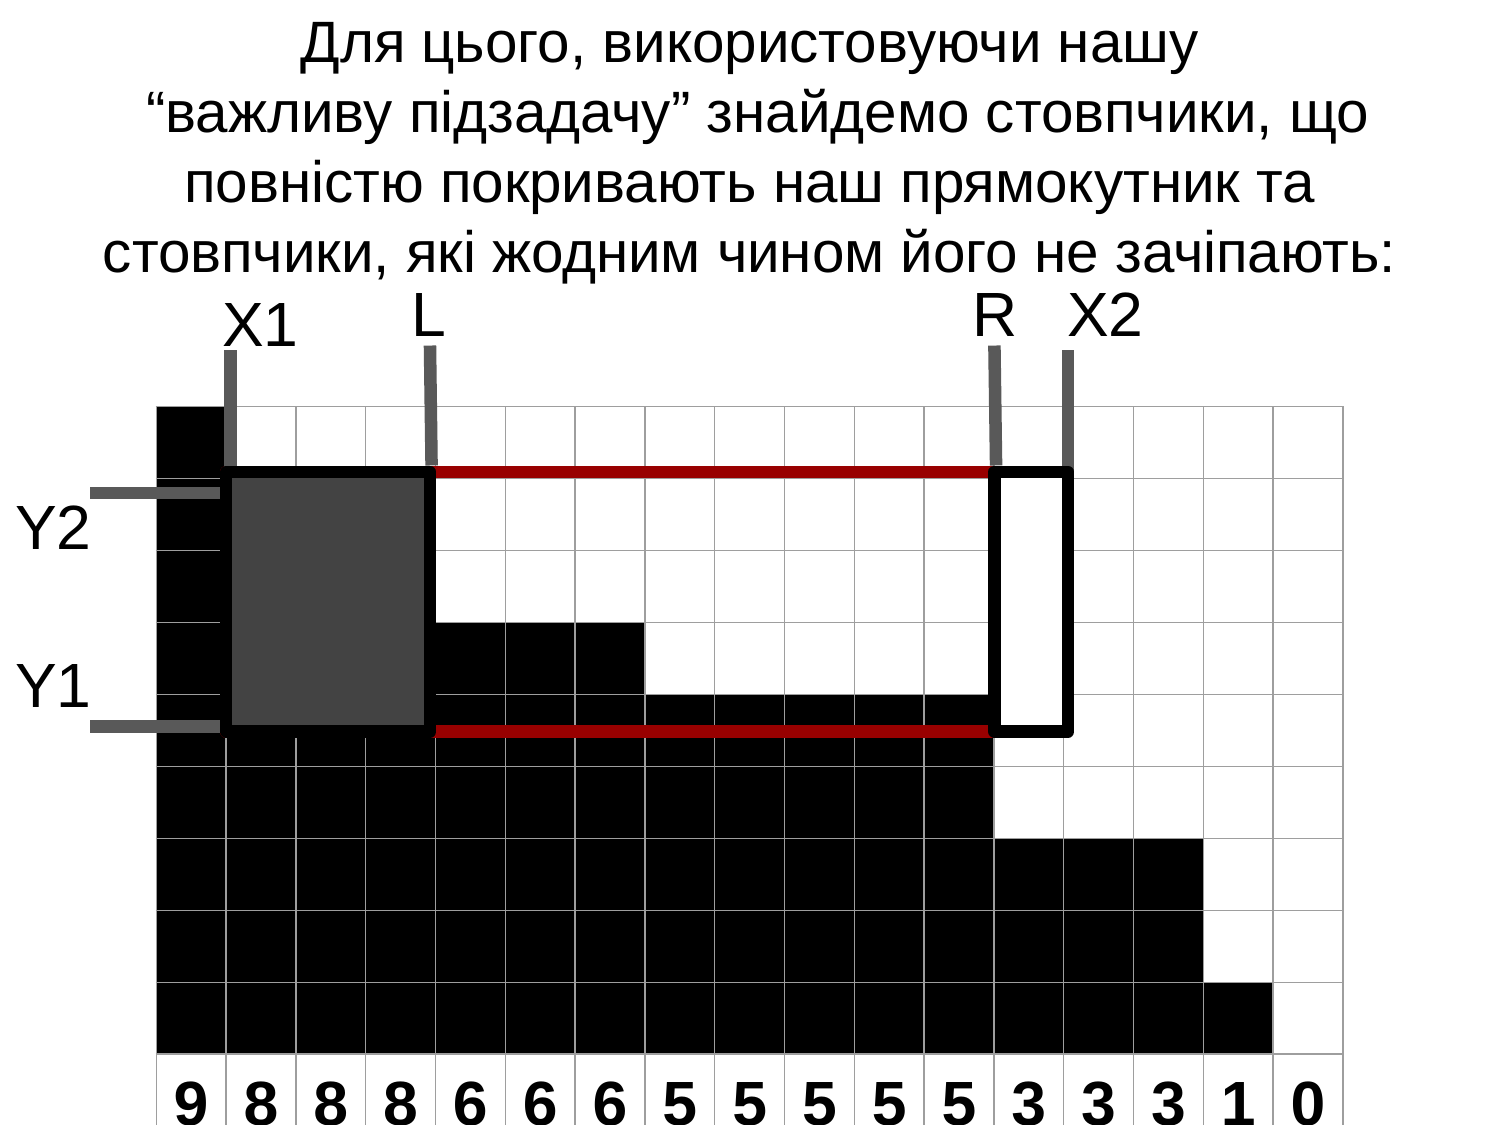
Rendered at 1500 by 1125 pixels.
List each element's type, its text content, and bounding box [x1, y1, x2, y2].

text_box [226, 471, 430, 732]
table_cell [785, 732, 854, 766]
table_cell [995, 732, 1063, 766]
table_cell [1204, 551, 1272, 622]
table_cell [297, 732, 365, 766]
table_cell [436, 911, 505, 982]
table_cell 5 [646, 1055, 714, 1125]
table_cell [506, 911, 574, 982]
table_cell [576, 732, 644, 766]
table_header [157, 407, 224, 478]
table_cell [1134, 623, 1203, 694]
table_header [925, 407, 991, 471]
table_cell [715, 911, 784, 982]
table_header [436, 407, 505, 471]
text_box R [957, 258, 1079, 361]
table_cell [646, 767, 714, 838]
table_cell [715, 983, 784, 1053]
table_cell [855, 732, 923, 766]
table_cell [925, 839, 993, 910]
table_cell 0 [1274, 1055, 1342, 1125]
table_cell [157, 839, 225, 910]
table_cell [576, 767, 644, 838]
table_cell [1204, 623, 1272, 694]
table_cell [506, 983, 574, 1053]
table_header [366, 407, 426, 471]
table_cell [855, 767, 923, 838]
table_cell 8 [366, 1055, 435, 1125]
table_cell [785, 767, 854, 838]
table_cell [576, 983, 644, 1053]
table_cell [366, 911, 435, 982]
table_cell 5 [925, 1055, 993, 1125]
table_cell 9 [157, 1055, 225, 1125]
table_cell [1274, 623, 1342, 694]
table_cell [297, 767, 365, 838]
table_cell [157, 695, 225, 720]
table_cell [297, 983, 365, 1053]
table_cell 3 [1134, 1055, 1203, 1125]
text_box Y2 [0, 471, 122, 574]
table_cell [506, 767, 574, 838]
table_cell [576, 911, 644, 982]
table_cell [157, 479, 224, 487]
table_cell [1068, 479, 1133, 550]
table_header [646, 407, 714, 471]
table_cell [297, 911, 365, 982]
table_cell [157, 623, 225, 694]
table_cell [157, 551, 225, 622]
table_cell [1064, 695, 1133, 766]
table_cell [785, 839, 854, 910]
table_cell [925, 767, 993, 838]
table_cell [436, 983, 505, 1053]
table_cell [297, 839, 365, 910]
table_header [506, 407, 574, 471]
text_box Y1 [0, 630, 122, 732]
table_cell [785, 911, 854, 982]
title Для цього, використовуючи нашу “важливу підзадачу” знайдемо стовпчики, що повністю покривають наш прямокутник та стовпчики, які жодним чином його не зачіпають: [51, 0, 1449, 93]
table_cell [785, 983, 854, 1053]
table_cell [1204, 767, 1272, 838]
table_cell [1274, 479, 1342, 550]
table_header [1274, 407, 1342, 478]
table_cell [1134, 983, 1203, 1053]
table_cell 6 [576, 1055, 644, 1125]
table_cell [1274, 983, 1342, 1053]
table_cell [1064, 983, 1133, 1053]
text_box [994, 471, 1068, 732]
table_cell [1204, 695, 1272, 766]
table_header [715, 407, 784, 471]
table_cell [1204, 479, 1272, 550]
table_cell [1274, 839, 1342, 910]
table_cell [1204, 911, 1272, 982]
table_cell 5 [785, 1055, 854, 1125]
table_cell [855, 983, 923, 1053]
table_cell [157, 735, 225, 766]
table_cell [1068, 623, 1133, 694]
table_cell 8 [297, 1055, 365, 1125]
table_cell [157, 500, 225, 550]
table_header [785, 407, 854, 471]
table_header [1000, 407, 1062, 471]
table_cell [366, 732, 435, 766]
table_cell 8 [227, 1055, 295, 1125]
table_cell [925, 911, 993, 982]
table_cell [715, 767, 784, 838]
table_cell [925, 732, 993, 766]
table_cell [646, 983, 714, 1053]
table_cell [995, 911, 1063, 982]
table_cell [1274, 551, 1342, 622]
text_box Х2 [1079, 258, 1174, 361]
table_cell [715, 732, 784, 766]
table_cell [925, 983, 993, 1053]
table_cell [995, 767, 1063, 838]
table_cell [1274, 695, 1342, 766]
table_cell [1134, 839, 1203, 910]
table_cell [506, 732, 574, 766]
table_cell [366, 983, 435, 1053]
table_cell [995, 983, 1063, 1053]
table_cell 6 [436, 1055, 505, 1125]
table_cell [1204, 983, 1272, 1053]
table_cell [1134, 695, 1203, 766]
table_cell [227, 983, 295, 1053]
table_header [576, 407, 644, 471]
table_cell [995, 839, 1063, 910]
table_cell [715, 839, 784, 910]
table_cell [1134, 479, 1203, 550]
table_cell [227, 839, 295, 910]
table_cell [646, 911, 714, 982]
table_header [1204, 407, 1272, 478]
table_cell [227, 911, 295, 982]
table_cell 6 [506, 1055, 574, 1125]
table_cell [506, 839, 574, 910]
table_cell [576, 839, 644, 910]
table_cell [1204, 839, 1272, 910]
table_cell [1274, 911, 1342, 982]
table_cell [1064, 839, 1133, 910]
table_cell [855, 911, 923, 982]
table_cell [227, 732, 295, 766]
table_cell [366, 767, 435, 838]
table_cell 1 [1204, 1055, 1272, 1125]
table_cell [646, 839, 714, 910]
text_box Х1 [207, 269, 329, 371]
table_header [855, 407, 923, 471]
table_header [297, 407, 365, 471]
table_cell [436, 767, 505, 838]
table_cell [1134, 911, 1203, 982]
table_cell [1134, 551, 1203, 622]
table_cell [646, 732, 714, 766]
table_cell [1068, 551, 1133, 622]
table_header [237, 407, 295, 471]
table_cell [157, 983, 225, 1053]
text_box [430, 471, 994, 732]
text_box L [396, 258, 518, 361]
table_cell [436, 839, 505, 910]
table_cell [1064, 767, 1133, 838]
table_cell [227, 767, 295, 838]
table_cell [157, 911, 225, 982]
table_cell 3 [1064, 1055, 1133, 1125]
table_cell [1274, 767, 1342, 838]
table_cell 5 [855, 1055, 923, 1125]
table_cell 3 [995, 1055, 1063, 1125]
table_cell [855, 839, 923, 910]
table_cell 5 [715, 1055, 784, 1125]
table_cell [1134, 767, 1203, 838]
table_cell [157, 767, 225, 838]
table_cell [436, 732, 505, 766]
table_header [1074, 407, 1133, 478]
table_cell [366, 839, 435, 910]
table_cell [1064, 911, 1133, 982]
table_header [1134, 407, 1203, 478]
